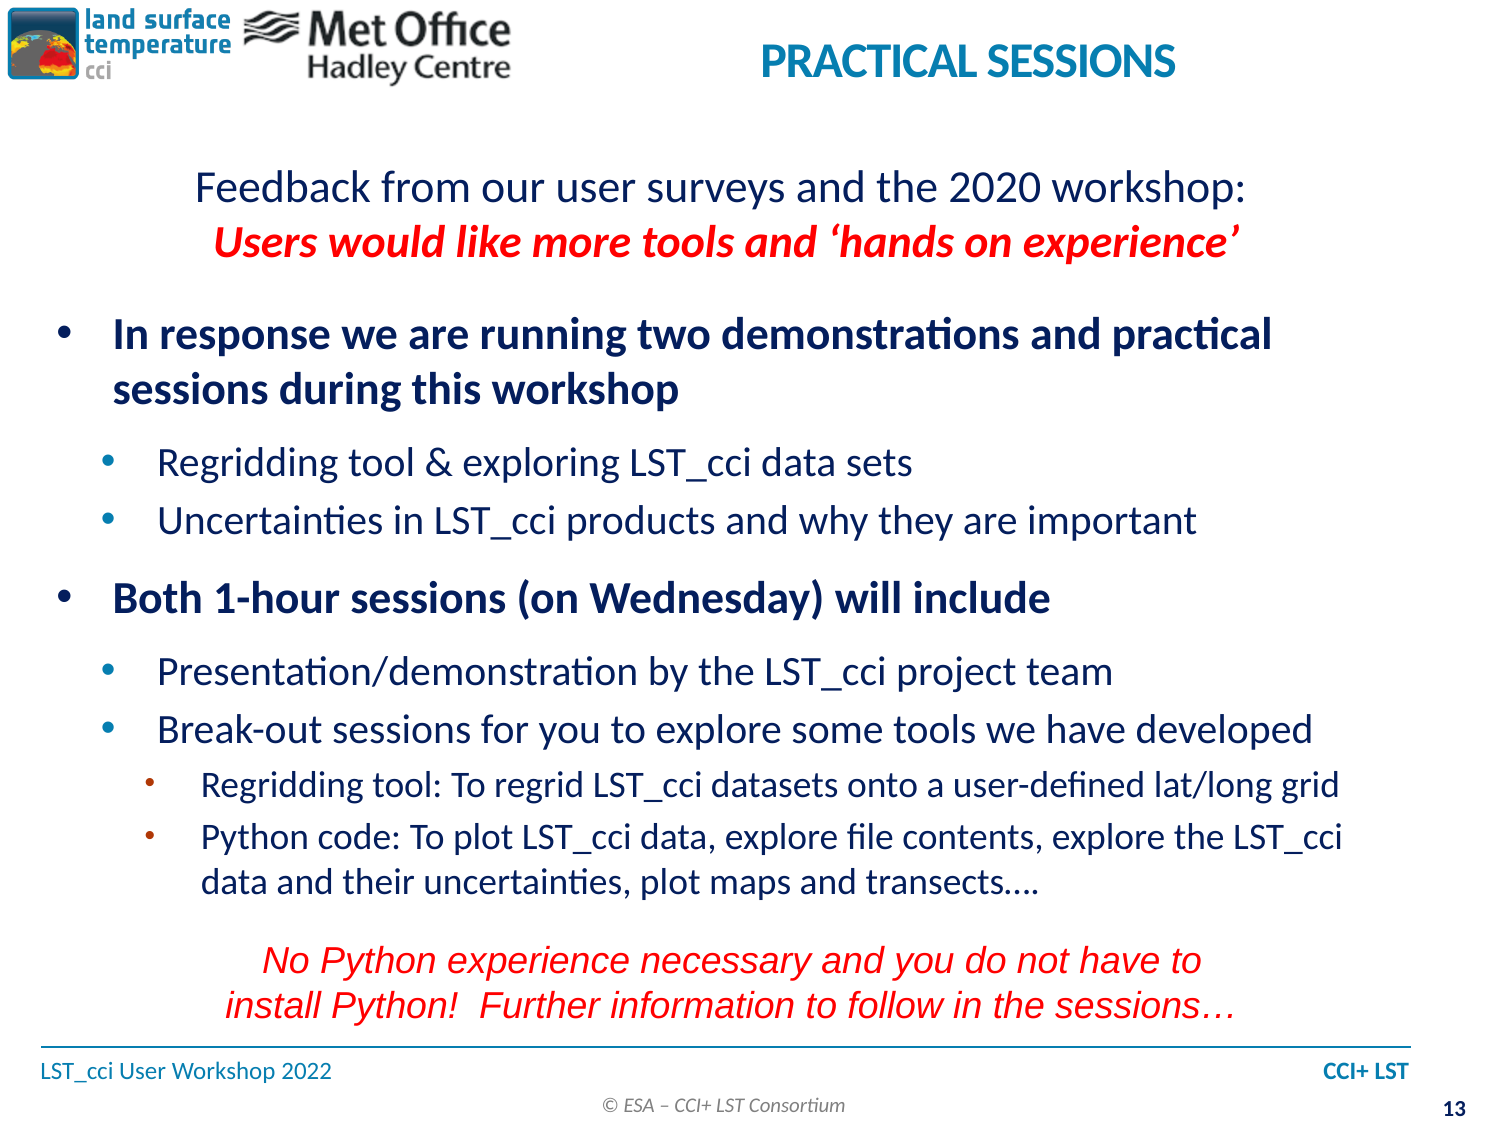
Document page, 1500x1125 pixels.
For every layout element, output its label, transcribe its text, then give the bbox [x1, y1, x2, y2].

list Feedback from our user surveys and the 2020 workshop: Users would like more tools and ‘hands on experience’ In response we are running two demonstrations and practical sessions during this workshop Regridding tool & exploring LST_cci data sets Uncertainties in LST_cci products and why they are important Both 1-hour sessions (on Wednesday) will include Presentation/demonstration by the LST_cci project team Break-out sessions for you to explore some tools we have developed Regridding tool: To regrid LST_cci datasets onto a user-defined lat/long grid Python code: To plot LST_cci data, explore file contents, explore the LST_cci data and their uncertainties, plot maps and transects…. [41, 149, 1412, 1005]
title Practical Sessions [525, 7, 1412, 108]
text_box No Python experience necessary and you do not have to install Python! Further information to follow in the sessions… [206, 928, 1258, 1034]
picture [0, 0, 237, 88]
picture [239, 5, 514, 90]
